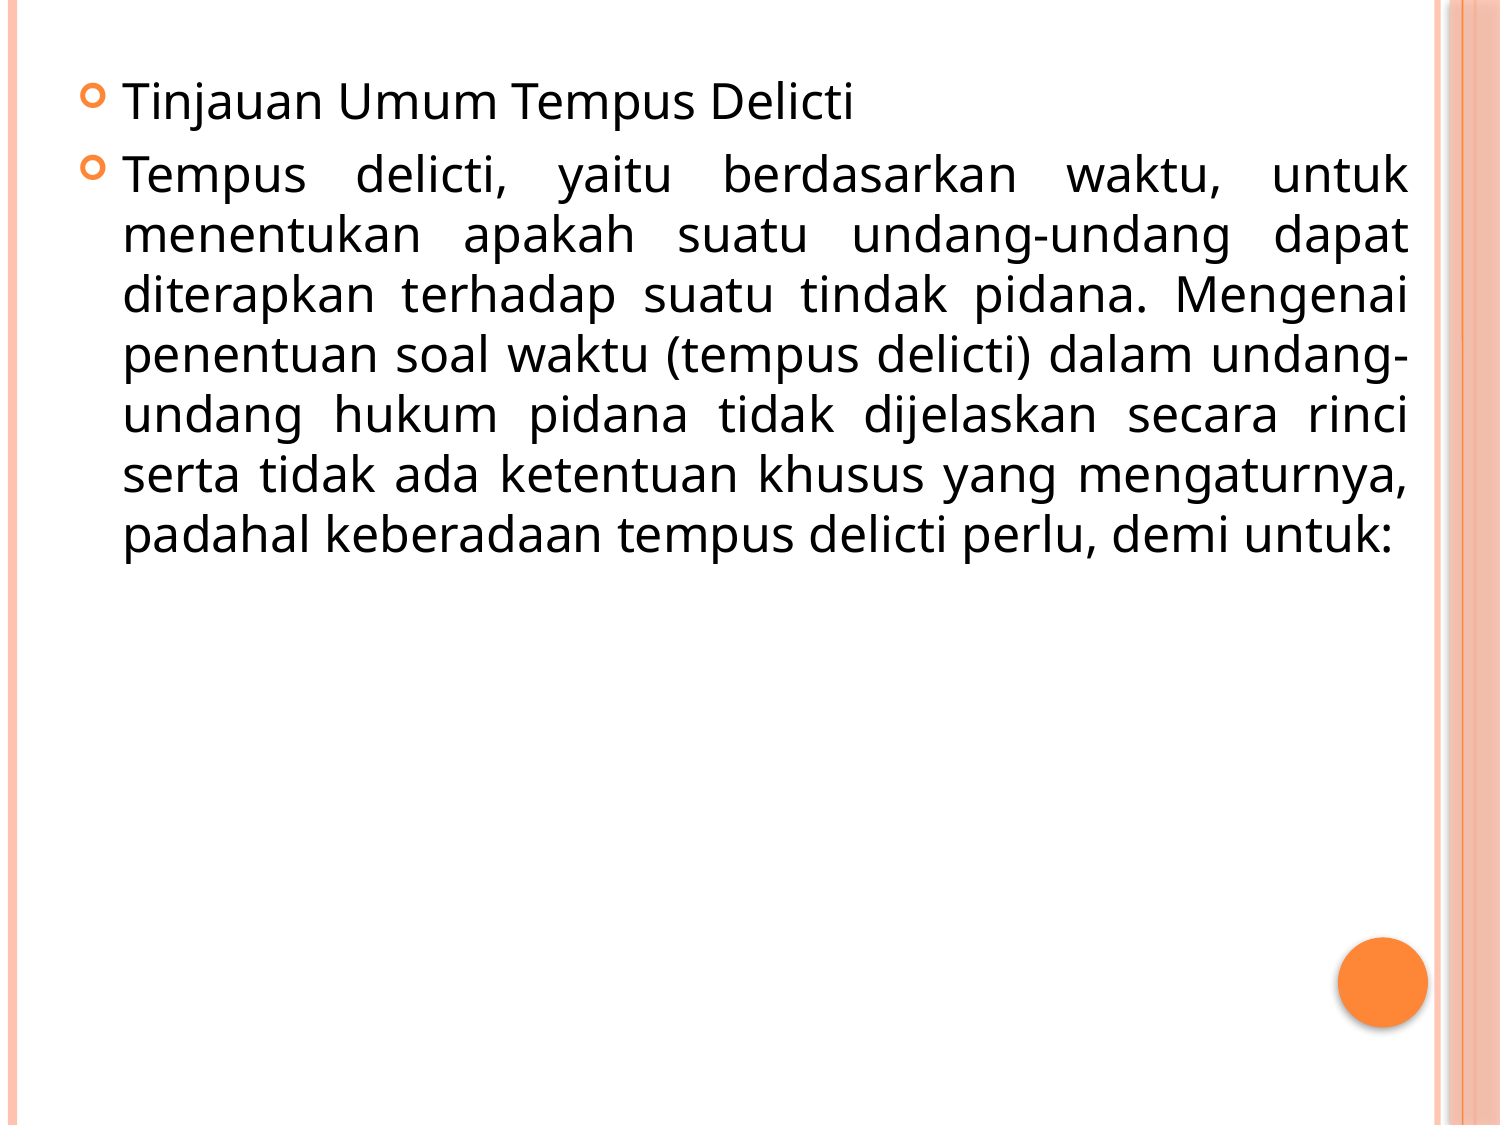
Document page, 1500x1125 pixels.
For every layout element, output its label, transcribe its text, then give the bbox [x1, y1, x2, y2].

list Tinjauan Umum Tempus Delicti Tempus delicti, yaitu berdasarkan waktu, untuk menentukan apakah suatu undang-undang dapat diterapkan terhadap suatu tindak pidana. Mengenai penentuan soal waktu (tempus delicti) dalam undang-undang hukum pidana tidak dijelaskan secara rinci serta tidak ada ketentuan khusus yang mengaturnya, padahal keberadaan tempus delicti perlu, demi untuk: [62, 62, 1425, 1005]
